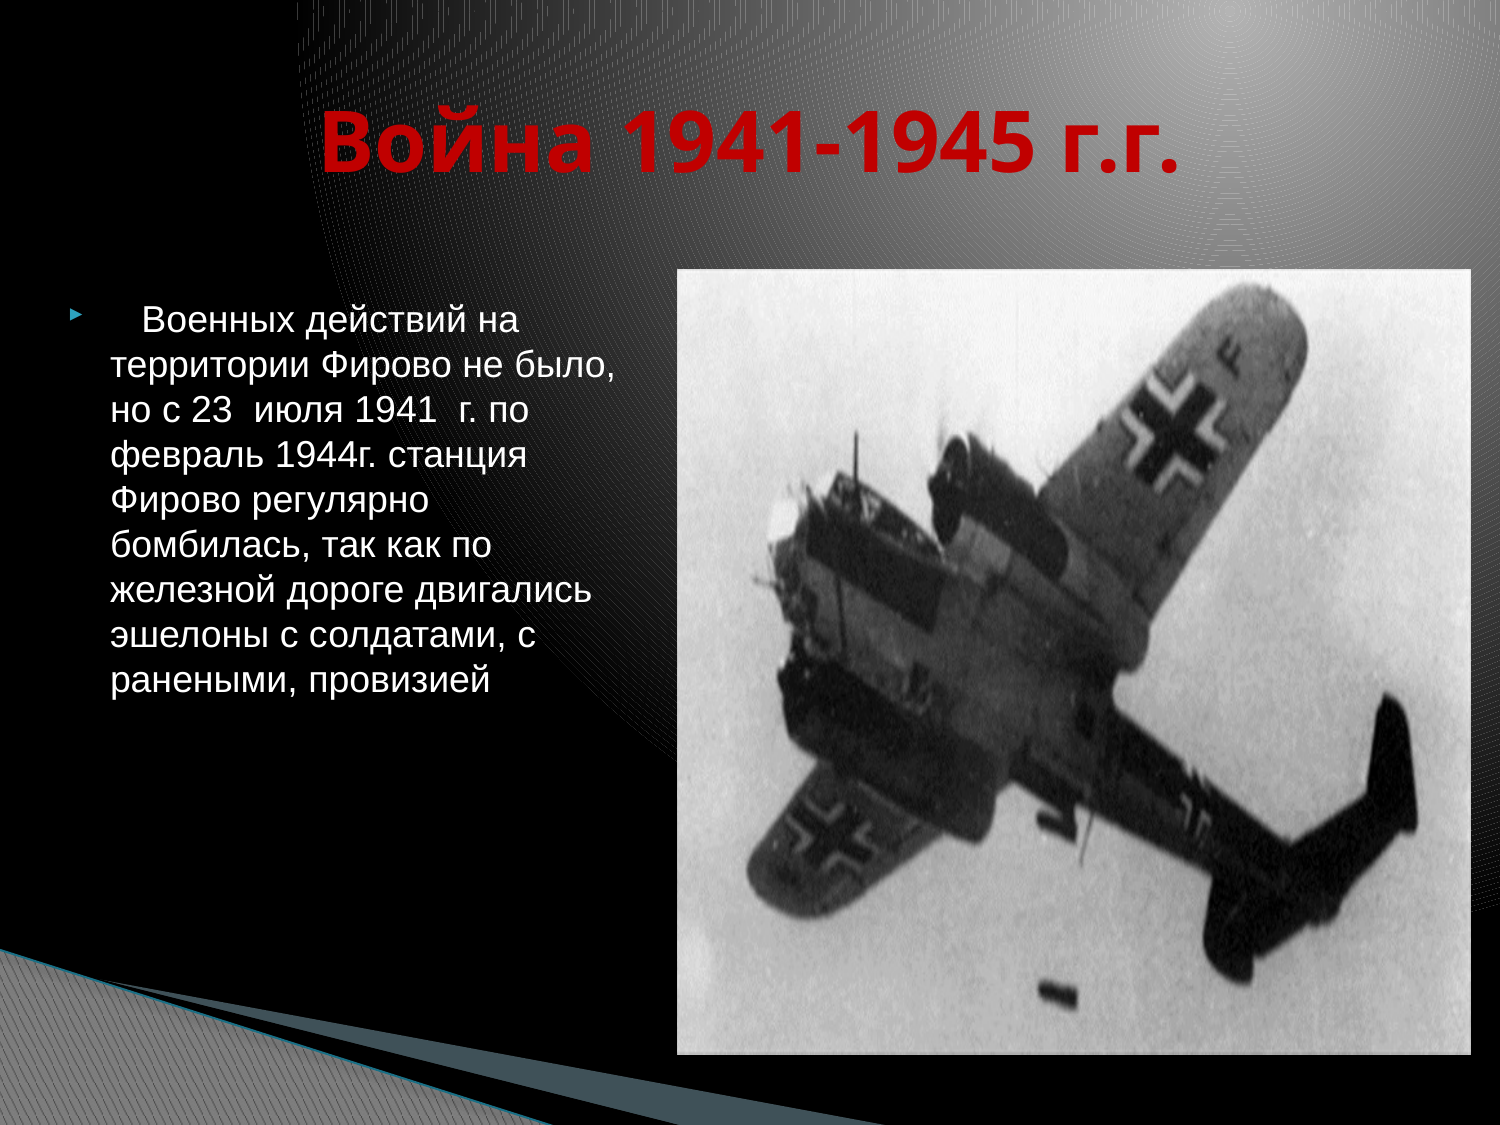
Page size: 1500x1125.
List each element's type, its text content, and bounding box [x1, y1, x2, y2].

picture [0, 952, 543, 1125]
picture [677, 269, 1471, 1055]
list Военных действий на территории Фирово не было, но с 23 июля 1941 г. по февраль 1944г. станция Фирово регулярно бомбилась, так как по железной дороге двигались эшелоны с солдатами, с ранеными, провизией. [35, 234, 633, 977]
title Война 1941-1945 г.г. [75, 45, 1425, 233]
